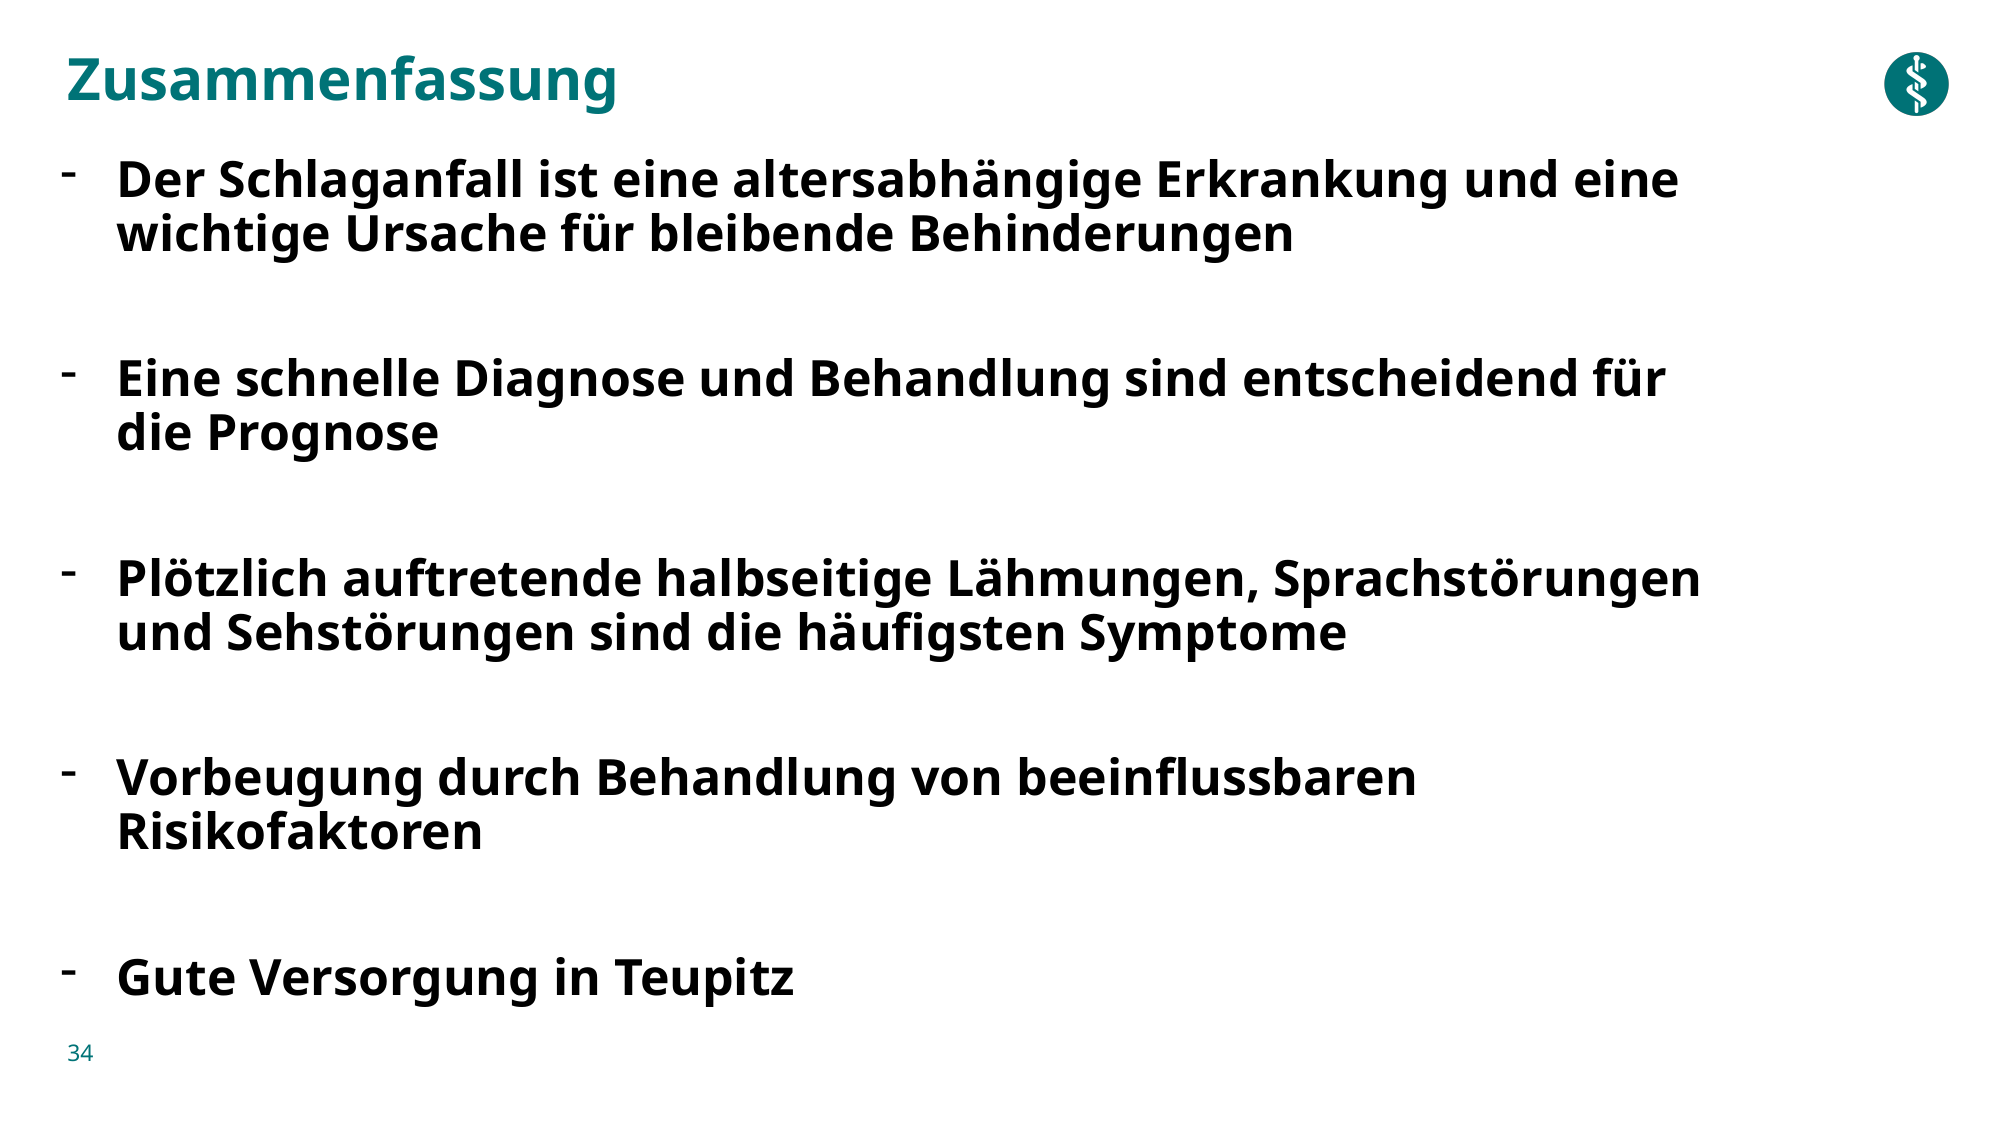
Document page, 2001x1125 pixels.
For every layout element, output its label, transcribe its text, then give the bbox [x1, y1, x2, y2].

slide_number 34 [67, 1038, 151, 1084]
picture [1873, 41, 1960, 127]
title Zusammenfassung [67, 50, 1933, 178]
list Der Schlaganfall ist eine altersabhängige Erkrankung und eine wichtige Ursache für bleibende Behinderungen Eine schnelle Diagnose und Behandlung sind entscheidend für die Prognose Plötzlich auftretende halbseitige Lähmungen, Sprachstörungen und Sehstörungen sind die häufigsten Symptome Vorbeugung durch Behandlung von beeinflussbaren Risikofaktoren Gute Versorgung in Teupitz [60, 177, 1742, 983]
